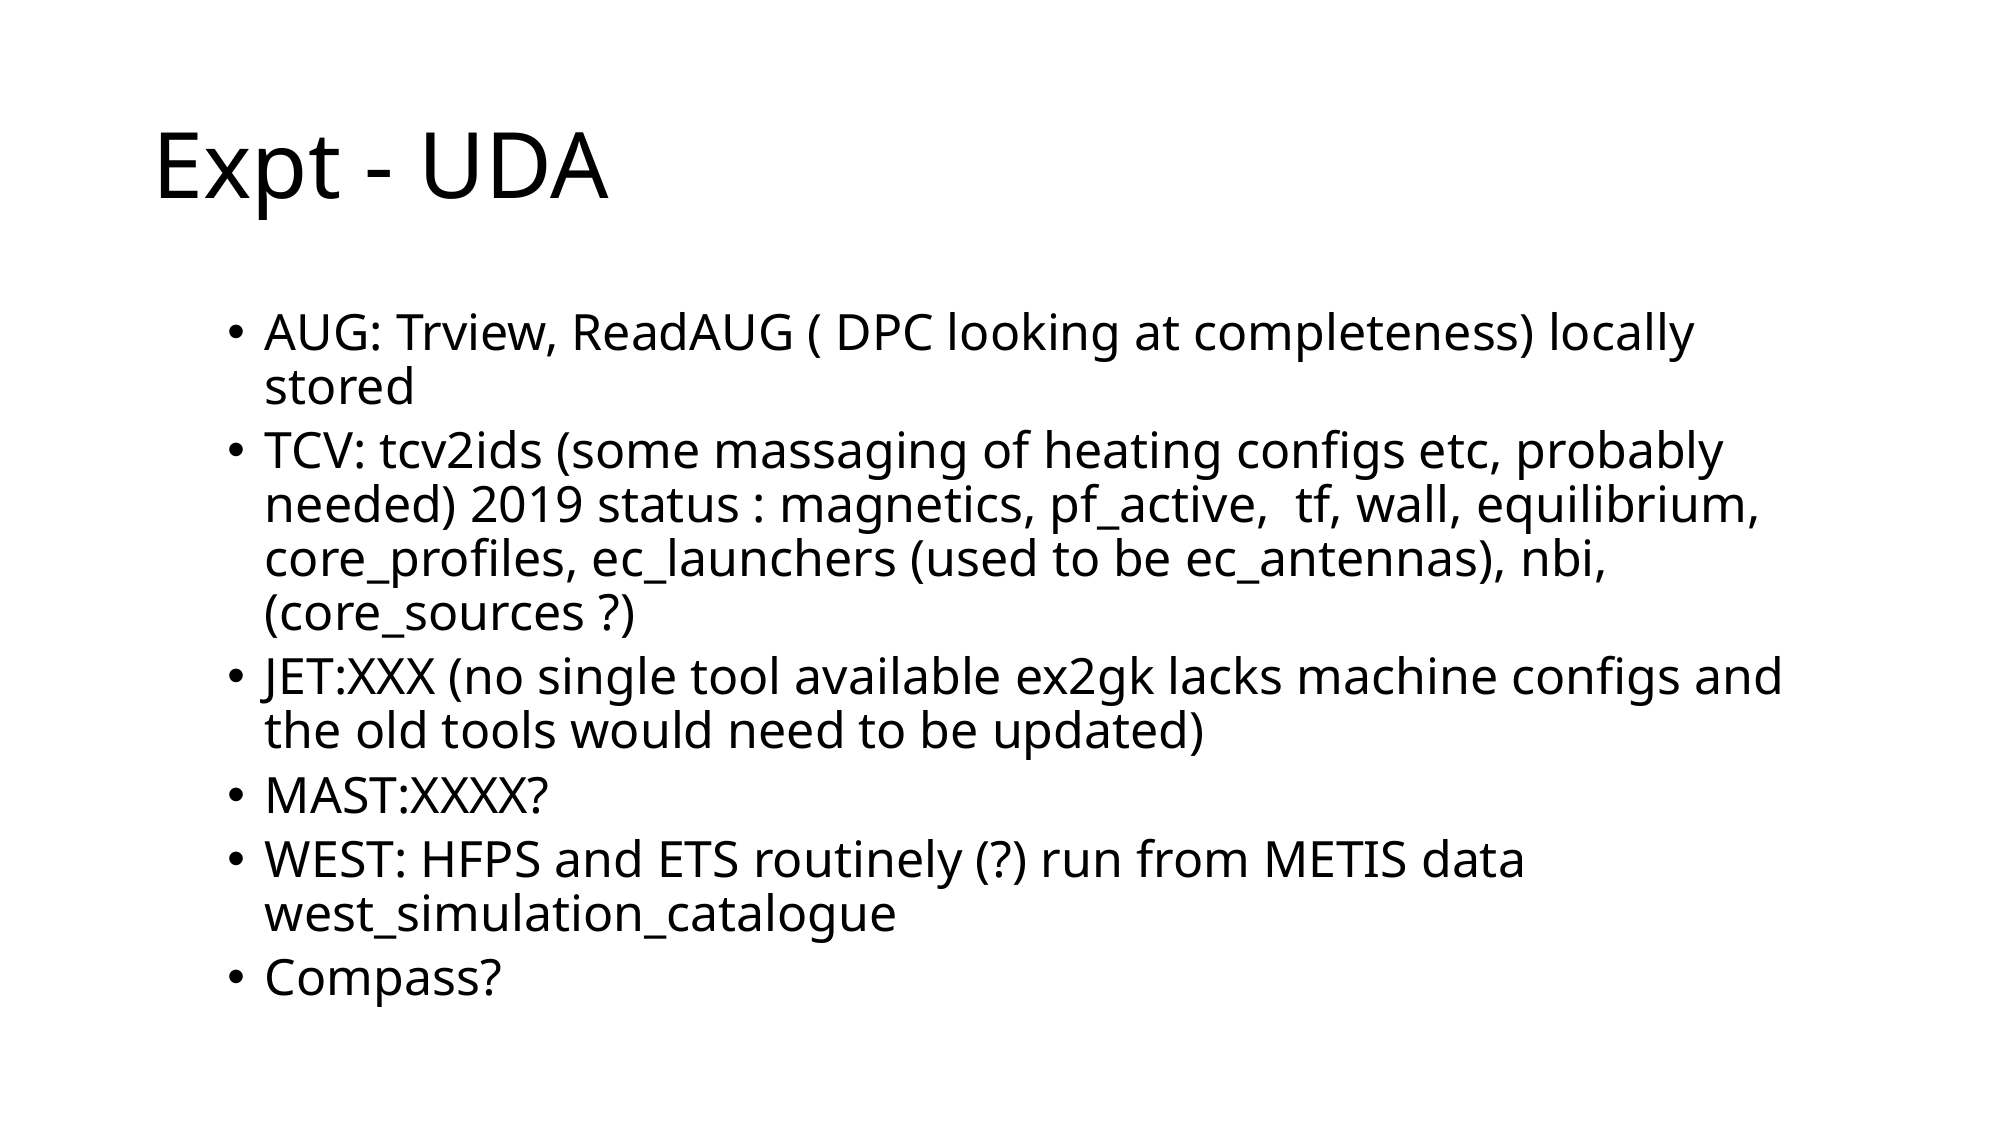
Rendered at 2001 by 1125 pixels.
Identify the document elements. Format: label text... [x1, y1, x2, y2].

title Expt - UDA [137, 59, 1863, 278]
list AUG: Trview, ReadAUG ( DPC looking at completeness) locally stored TCV: tcv2ids (some massaging of heating configs etc, probably needed) 2019 status : magnetics, pf_active, tf, wall, equilibrium, core_profiles, ec_launchers (used to be ec_antennas), nbi, (core_sources ?) JET:XXX (no single tool available ex2gk lacks machine configs and the old tools would need to be updated) MAST:XXXX? WEST: HFPS and ETS routinely (?) run from METIS data west_simulation_catalogue Compass? [137, 299, 1863, 1014]
